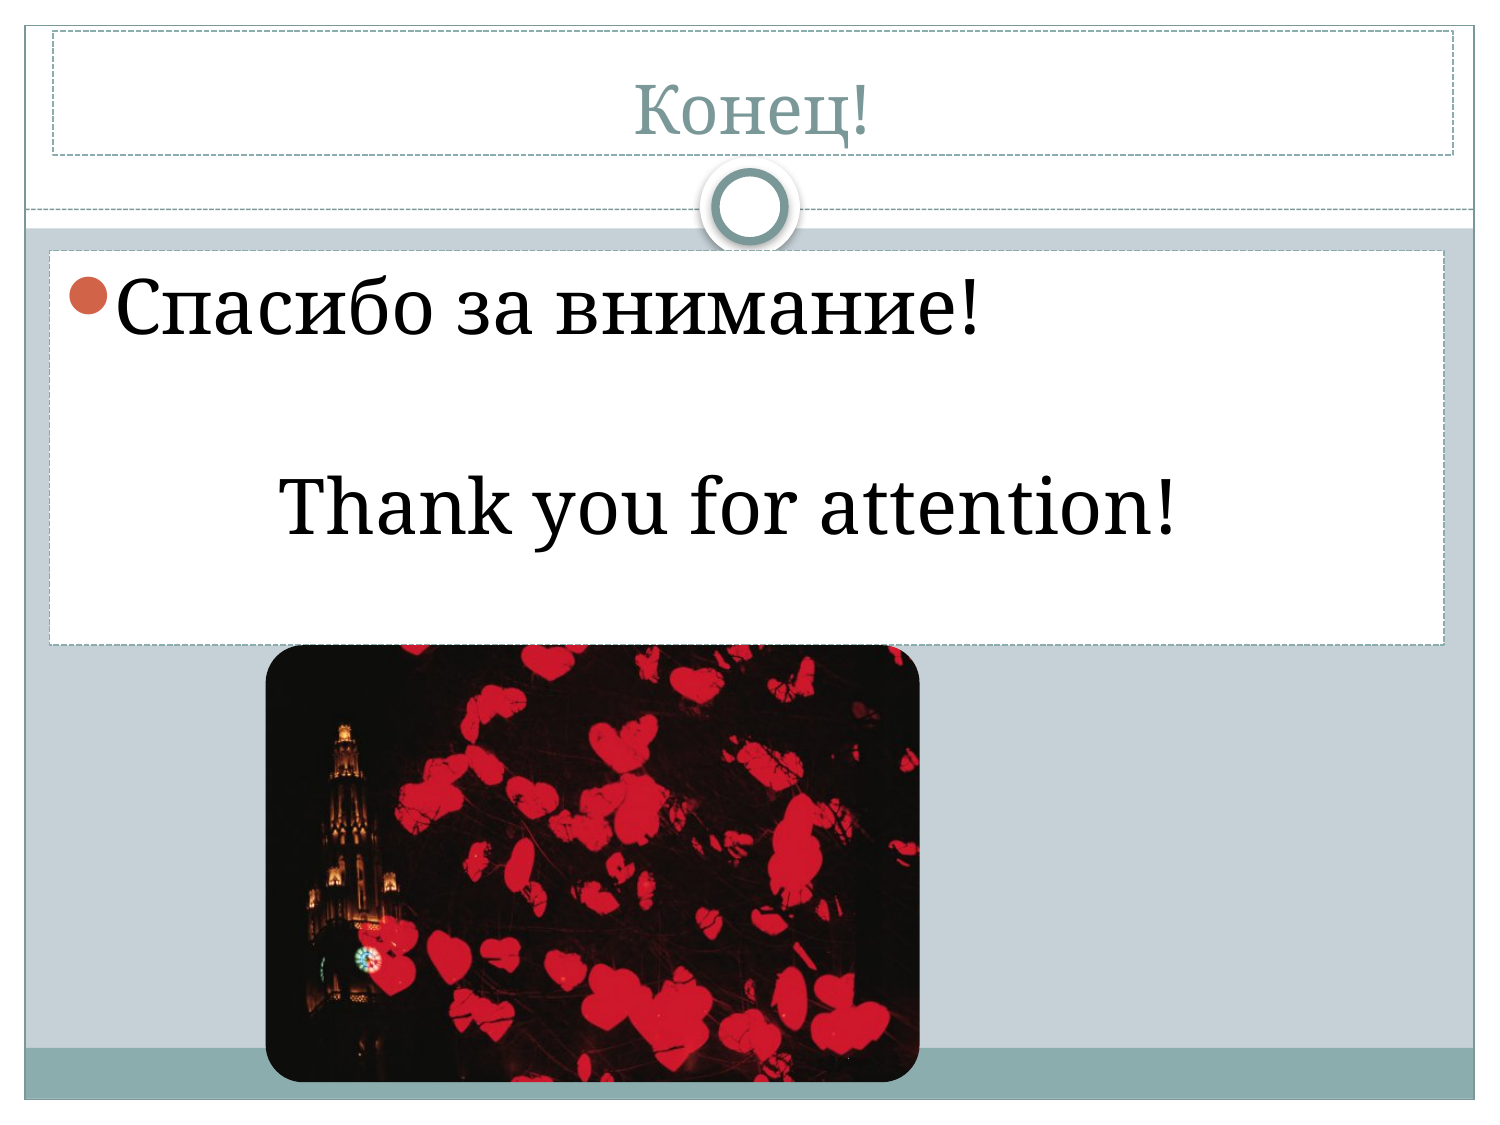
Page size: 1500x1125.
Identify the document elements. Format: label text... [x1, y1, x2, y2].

title Конец! [52, 30, 1454, 156]
list Спасибо за внимание! Thank you for attention! [49, 250, 1445, 646]
picture [265, 644, 920, 1083]
